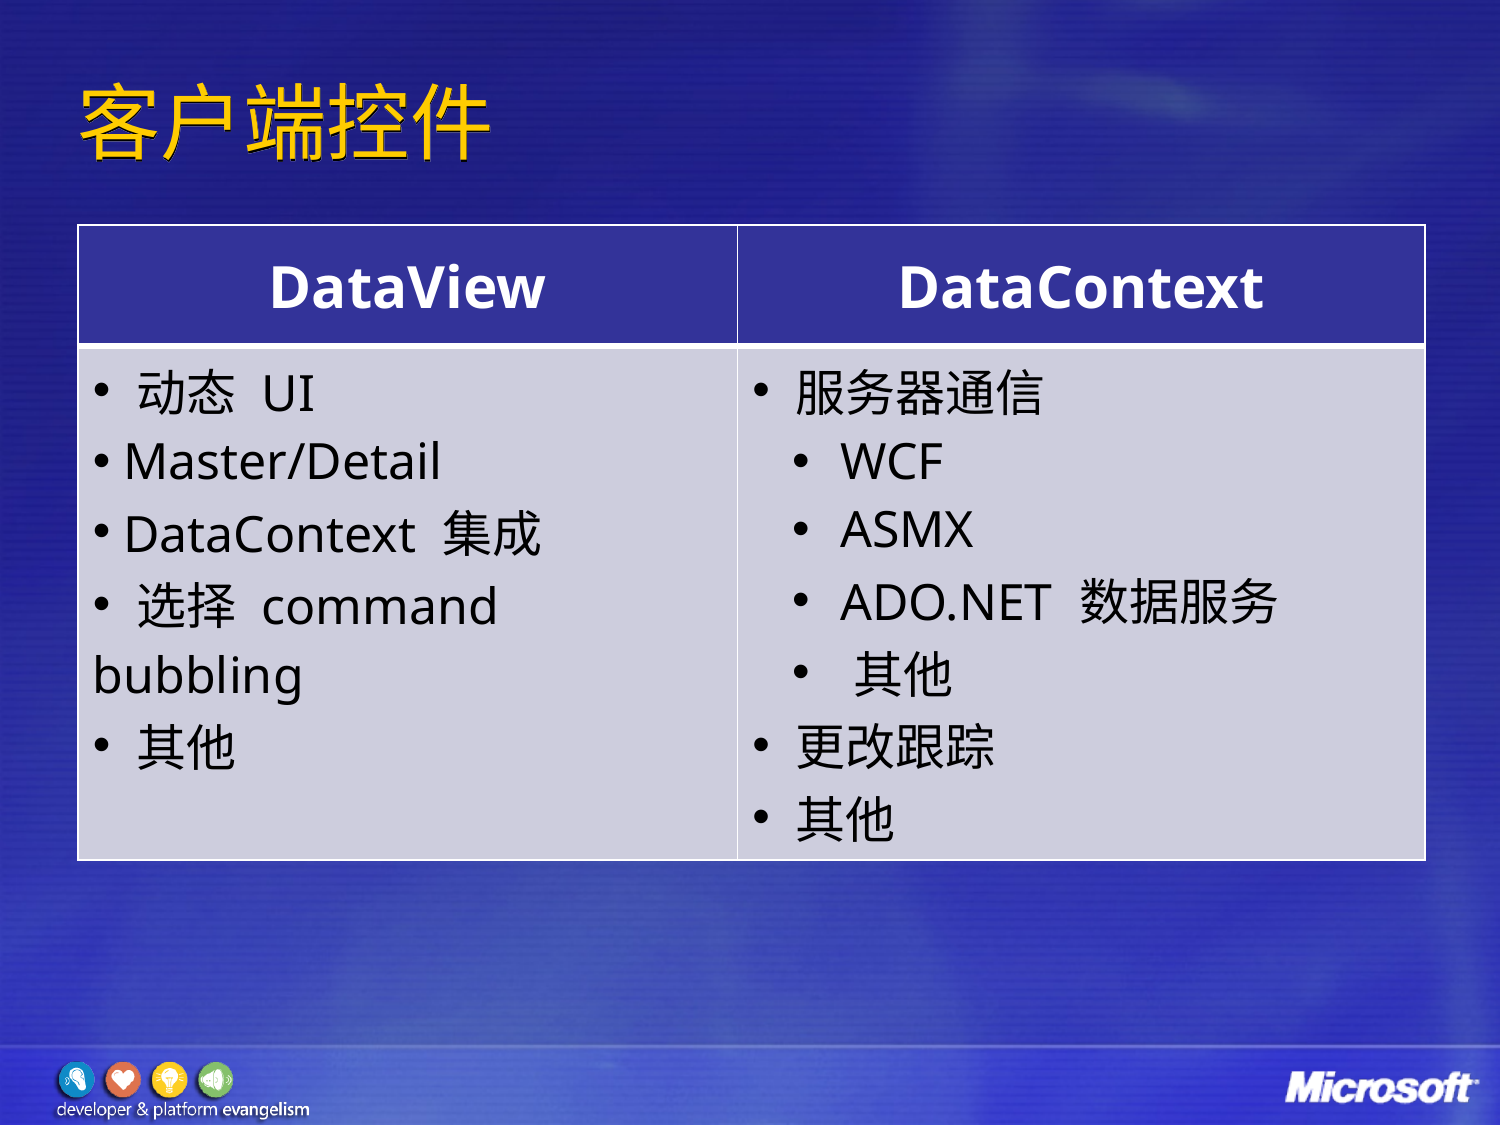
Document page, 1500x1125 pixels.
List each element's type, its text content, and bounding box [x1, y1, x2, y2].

picture [0, 0, 1500, 1125]
table_cell 服务器通信 WCF ASMX ADO.NET 数据服务 其他 更改跟踪 其他 [738, 349, 1424, 859]
table_header DataView [79, 226, 737, 343]
table_header DataContext [738, 226, 1424, 343]
title 客户端控件 [62, 62, 1413, 161]
table_cell 动态 UI Master/Detail DataContext 集成 选择 command bubbling 其他 [79, 349, 737, 859]
